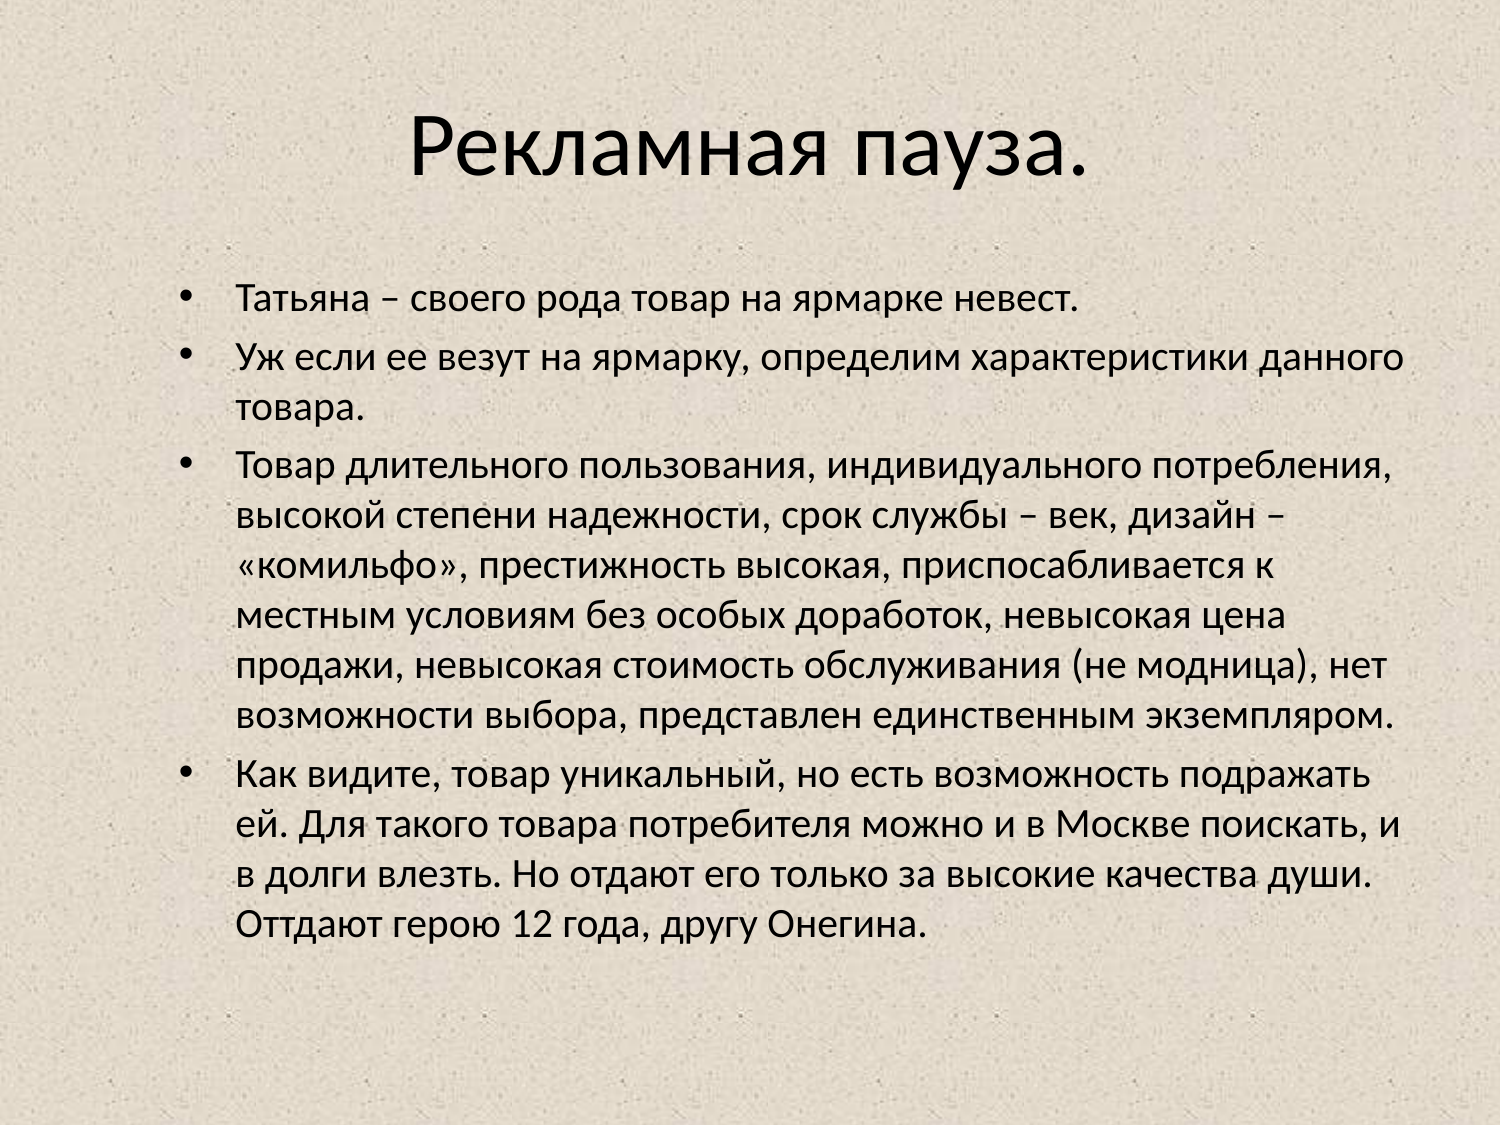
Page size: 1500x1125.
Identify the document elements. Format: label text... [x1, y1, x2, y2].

title Рекламная пауза. [75, 45, 1425, 233]
list Татьяна – своего рода товар на ярмарке невест. Уж если ее везут на ярмарку, определим характеристики данного товара. Товар длительного пользования, индивидуального потребления, высокой степени надежности, срок службы – век, дизайн – «комильфо», престижность высокая, приспосабливается к местным условиям без особых доработок, невысокая цена продажи, невысокая стоимость обслуживания (не модница), нет возможности выбора, представлен единственным экземпляром. Как видите, товар уникальный, но есть возможность подражать ей. Для такого товара потребителя можно и в Москве поискать, и в долги влезть. Но отдают его только за высокие качества души. Оттдают герою 12 года, другу Онегина. [164, 262, 1425, 1005]
picture [0, 0, 1500, 1125]
